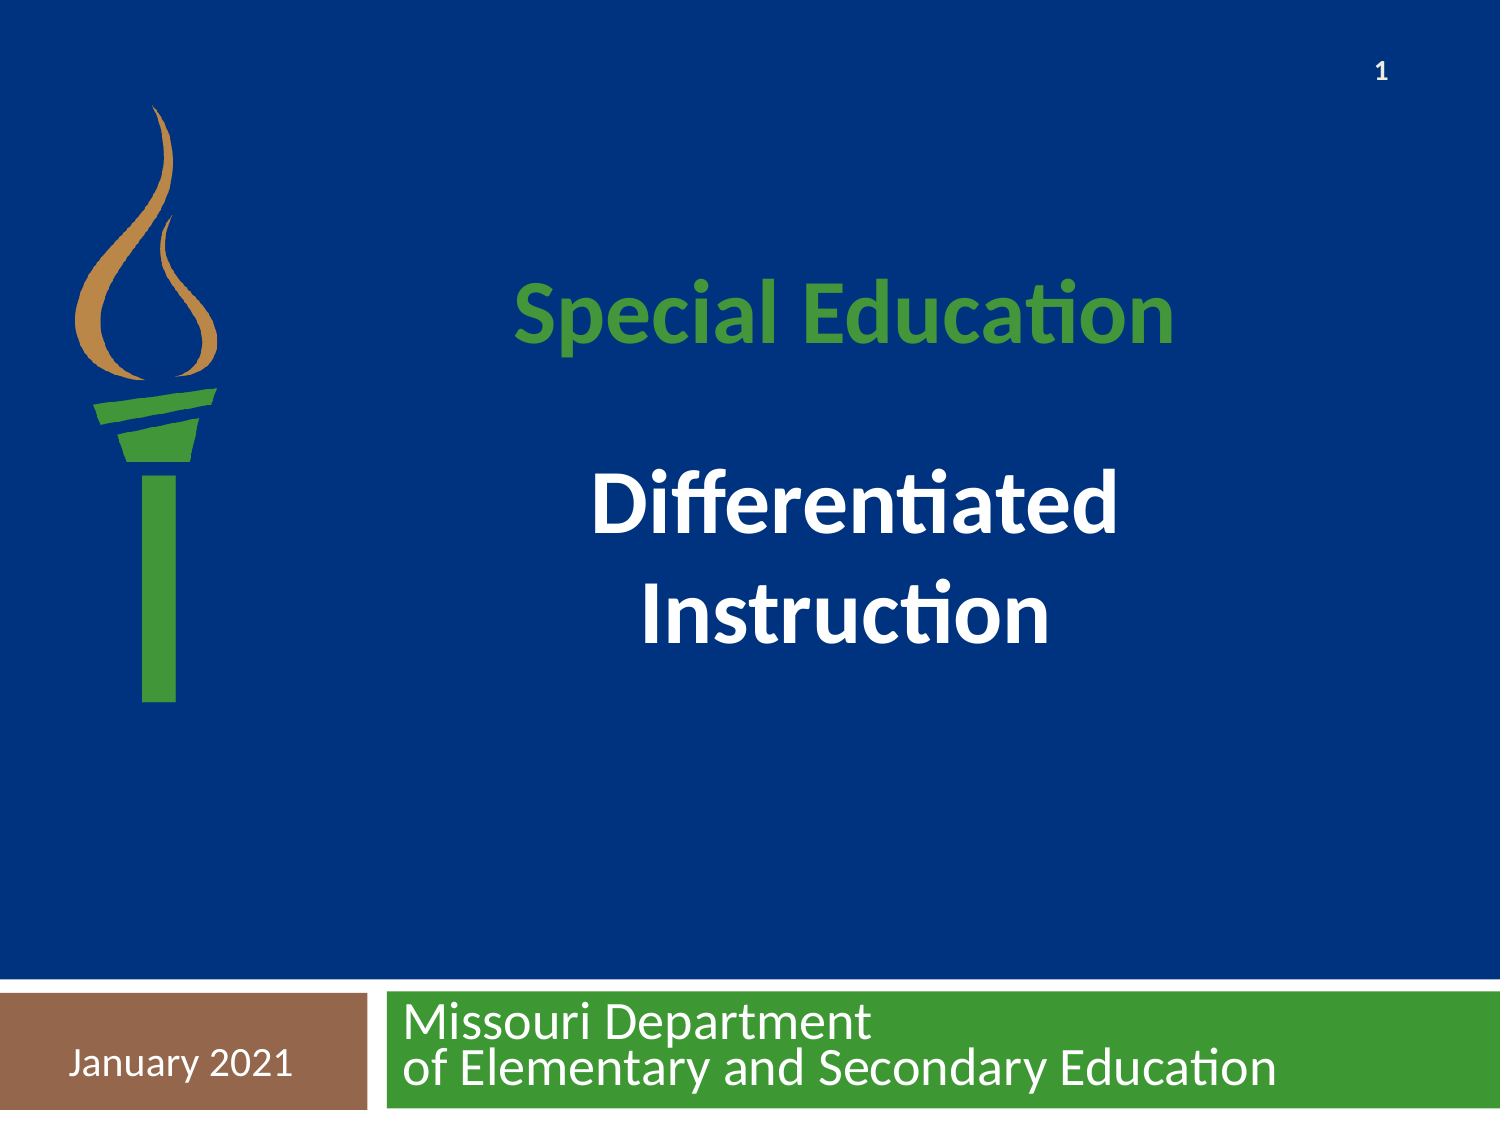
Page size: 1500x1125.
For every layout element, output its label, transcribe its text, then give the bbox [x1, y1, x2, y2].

text_box Special Education Differentiated Instruction [362, 244, 1350, 670]
text_box January 2021 [0, 1026, 363, 1092]
subtitle Missouri Department of Elementary and Secondary Education [387, 992, 1488, 1105]
slide_number 1 [1312, 37, 1450, 100]
picture [74, 87, 235, 717]
